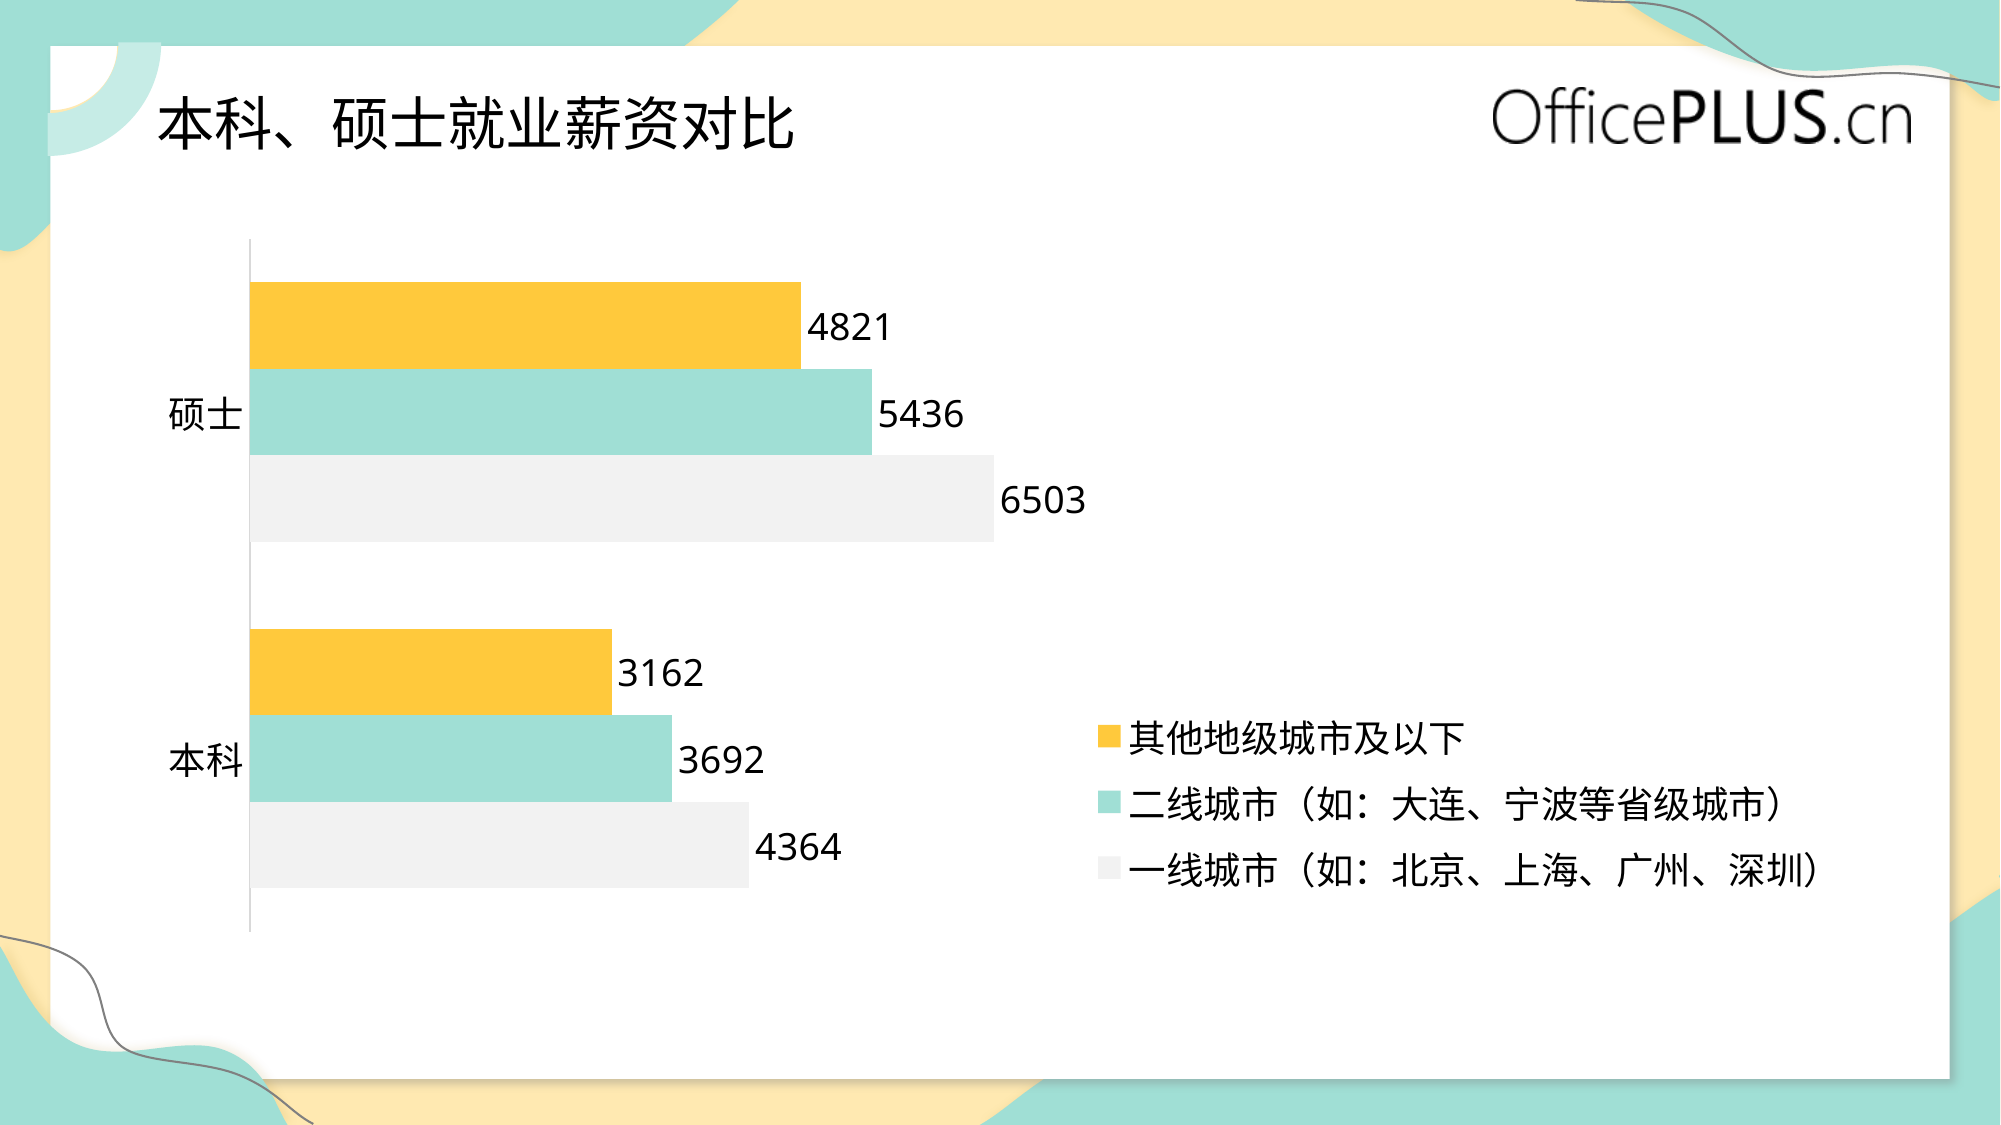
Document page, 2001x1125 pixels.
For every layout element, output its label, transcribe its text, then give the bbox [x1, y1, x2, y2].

chart [134, 224, 1866, 946]
text_box [46, 41, 163, 158]
title 本科、硕士就业薪资对比 [141, 87, 904, 149]
